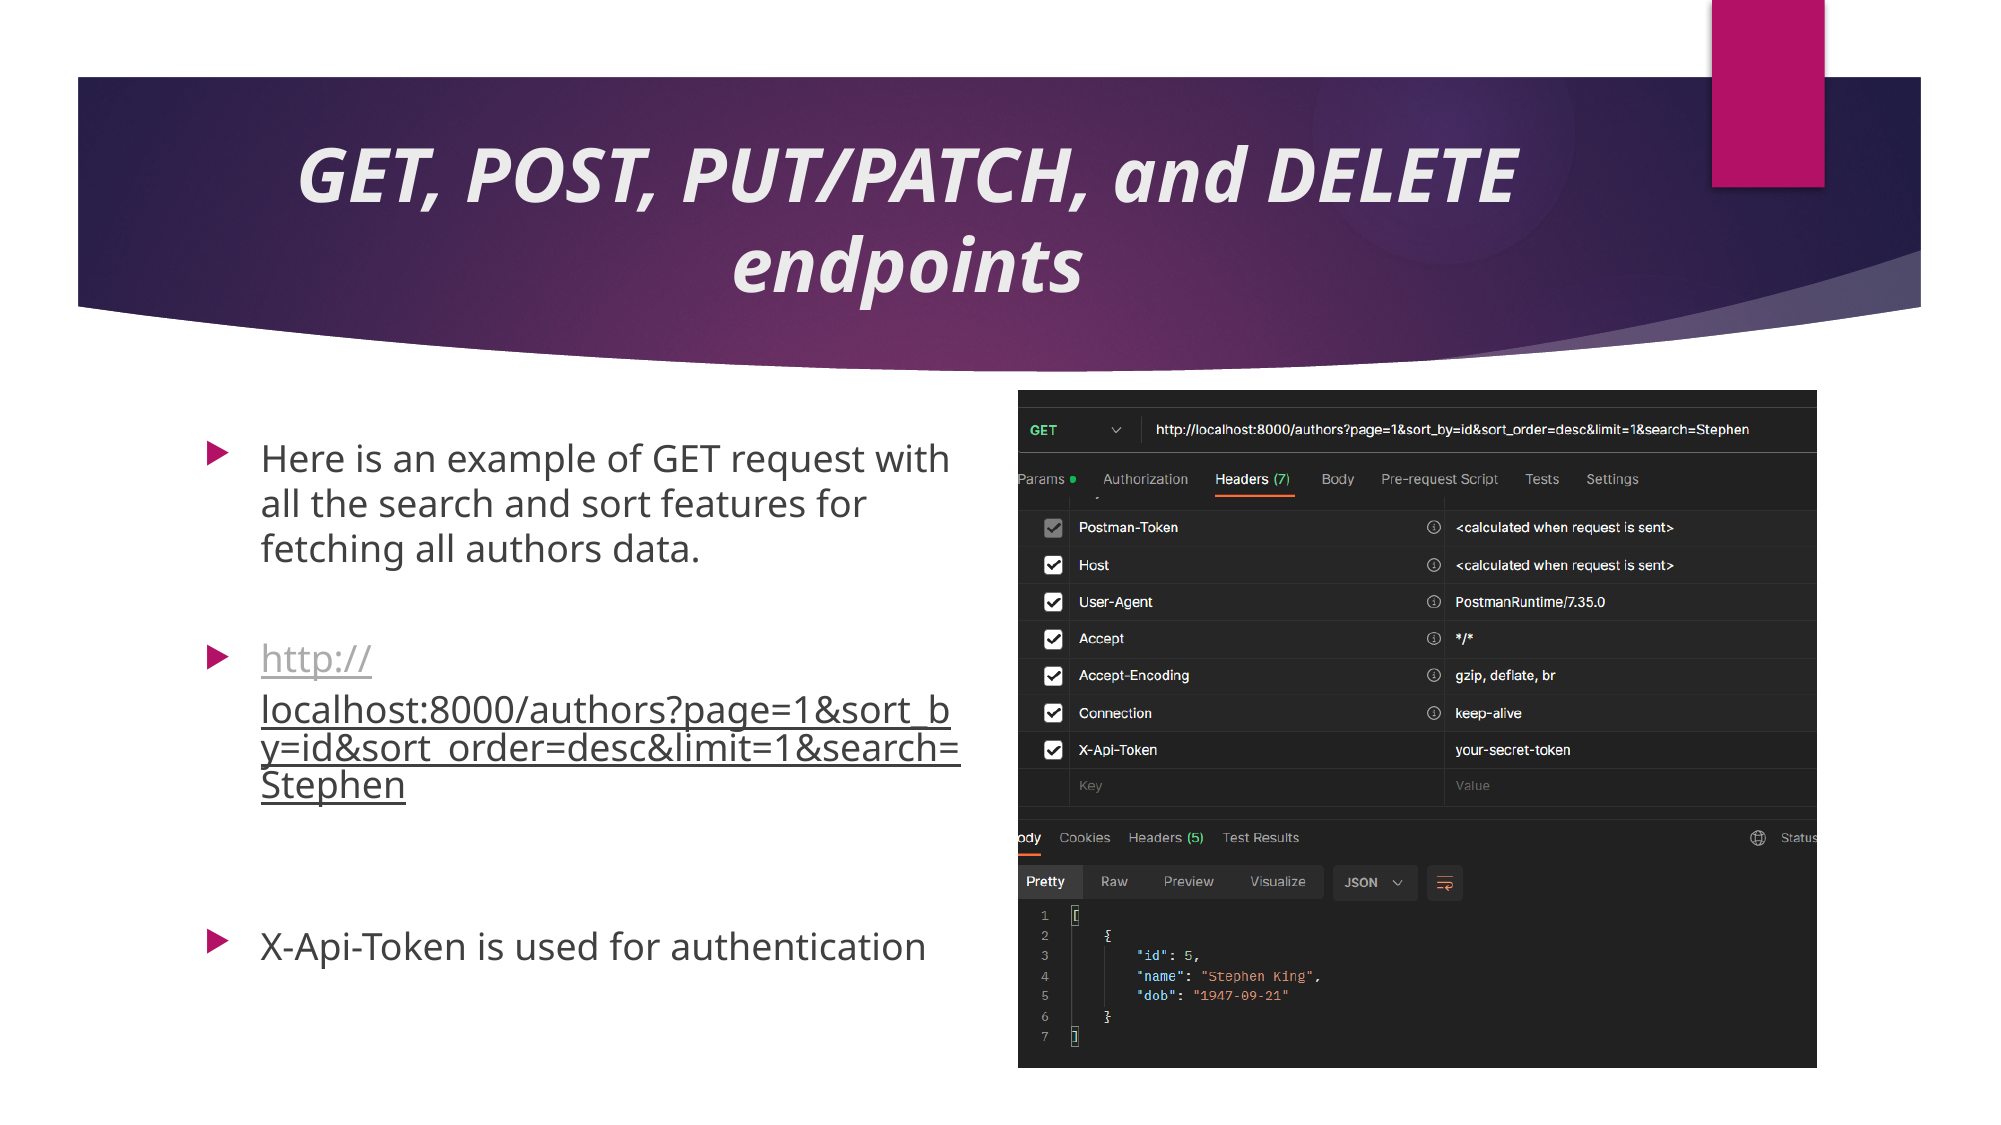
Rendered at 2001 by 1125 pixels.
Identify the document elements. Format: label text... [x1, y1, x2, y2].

title GET, POST, PUT/PATCH, and DELETE endpoints [189, 159, 1627, 276]
picture [1018, 389, 1817, 1068]
list Here is an example of GET request with all the search and sort features for fetching all authors data. http://localhost:8000/authors?page=1&sort_by=id&sort_order=desc&limit=1&search=Stephen X-Api-Token is used for authentication [189, 427, 981, 988]
